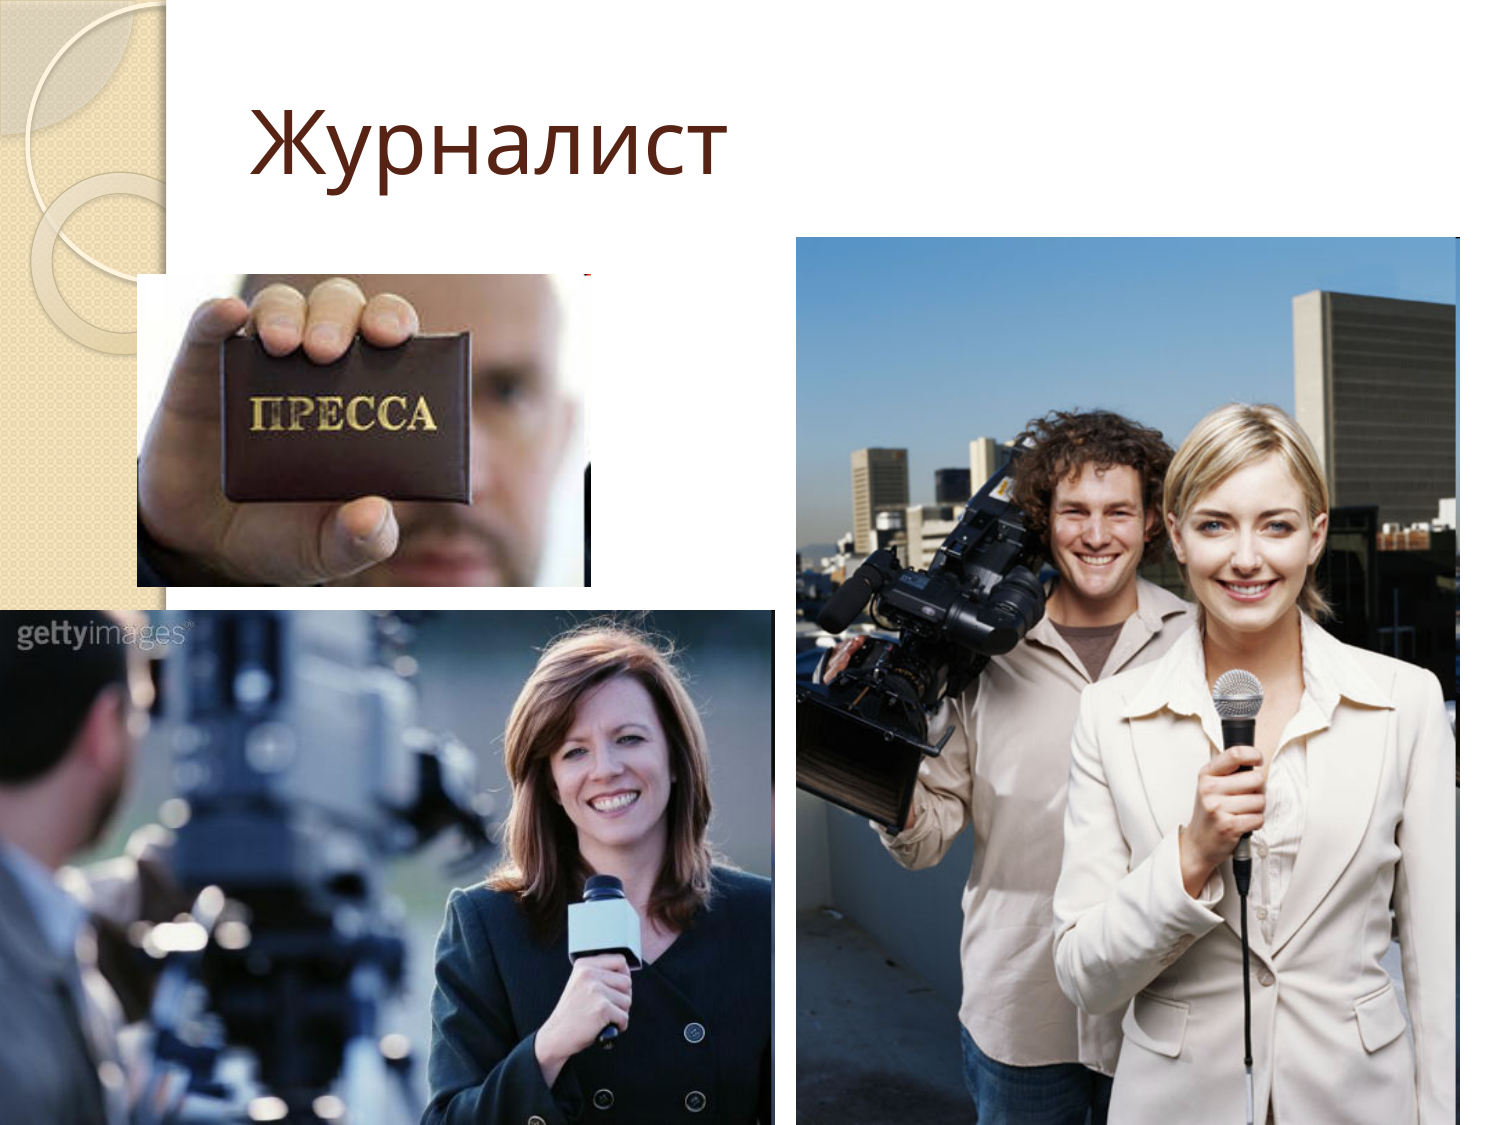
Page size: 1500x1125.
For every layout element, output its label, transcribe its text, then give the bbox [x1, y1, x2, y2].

title Журналист [235, 45, 1466, 233]
picture [0, 609, 776, 1125]
picture [795, 237, 1460, 1125]
picture [137, 274, 591, 587]
